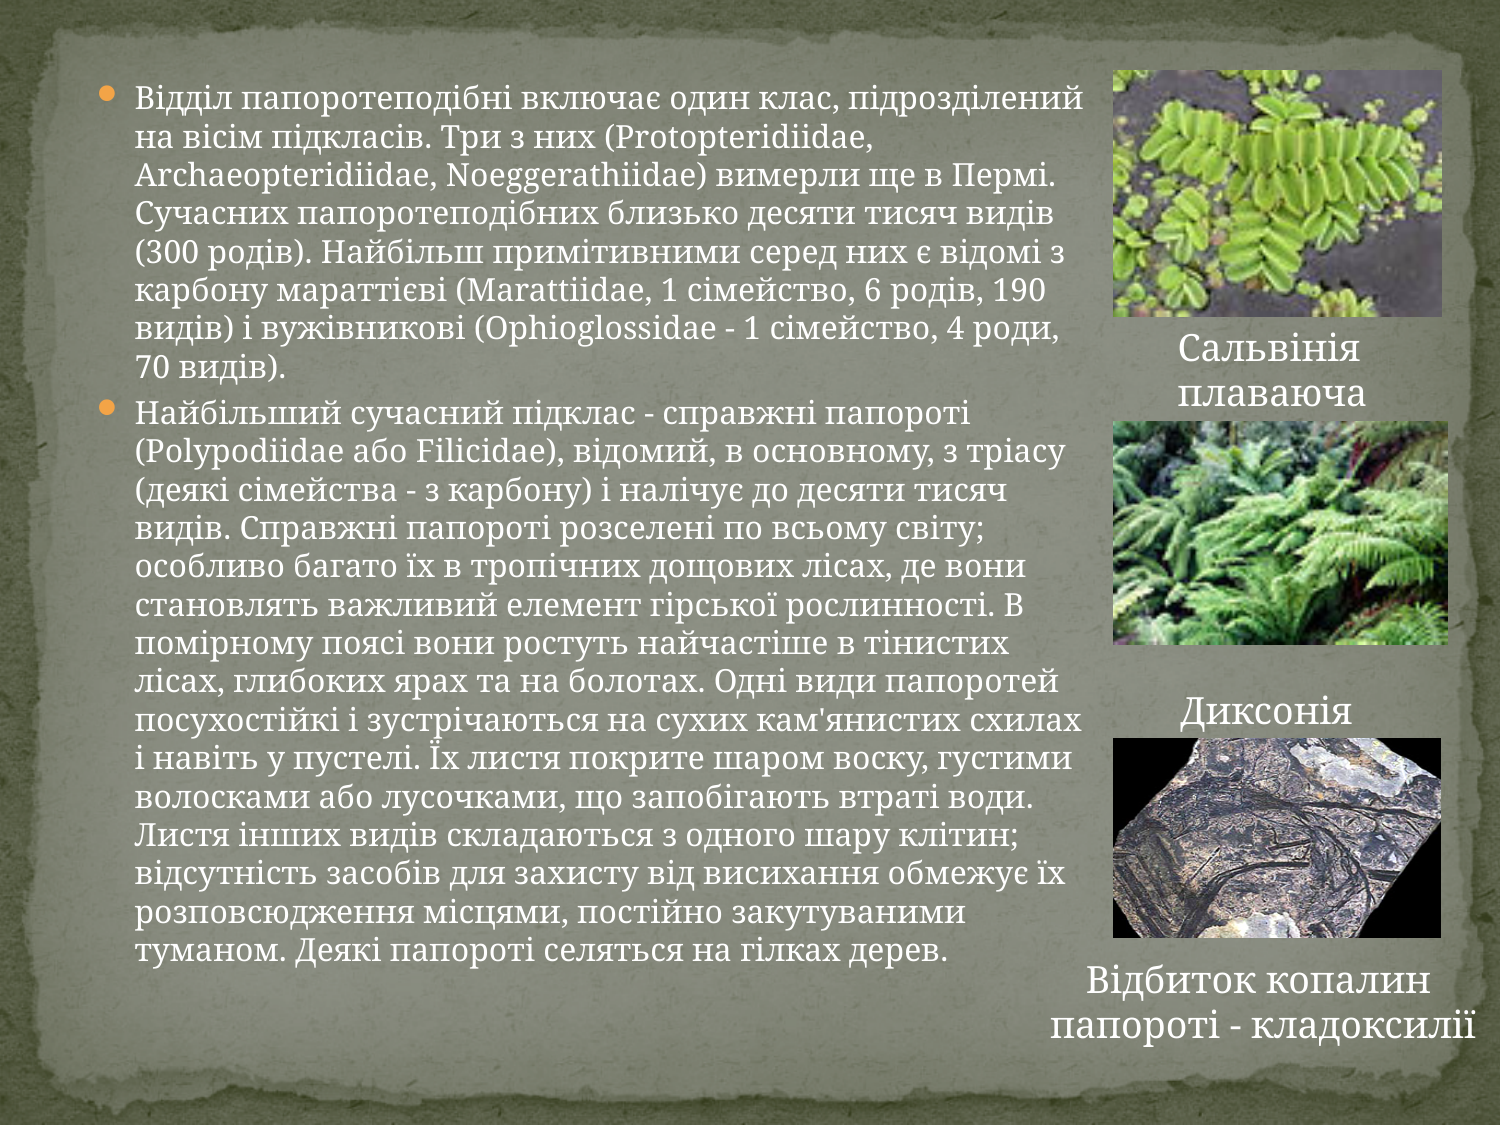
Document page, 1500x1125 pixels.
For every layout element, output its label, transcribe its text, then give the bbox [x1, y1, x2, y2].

text_box Диксонія [1165, 679, 1368, 727]
text_box Сальвінія плаваюча [1162, 327, 1385, 411]
picture [1113, 421, 1448, 645]
text_box Відбиток копалин папороті - кладоксилії [1035, 949, 1492, 1054]
picture [1113, 70, 1442, 317]
picture [1113, 738, 1441, 938]
list Відділ папоротеподібні включає один клас, підрозділений на вісім підкласів. Три з них (Protopteridiidae, Archaeopteridiidae, Noeggerathiidae) вимерли ще в Пермі. Сучасних папоротеподібних близько десяти тисяч видів (300 родів). Найбільш примітивними серед них є відомі з карбону мараттієві (Marattiidae, 1 сімейство, 6 родів, 190 видів) і вужівникові (Ophioglossidae - 1 сімейство, 4 роди, 70 видів). Найбільший сучасний підклас - справжні папороті (Polypodiidae або Filicidae), відомий, в основному, з тріасу (деякі сімейства - з карбону) і налічує до десяти тисяч видів. Справжні папороті розселені по всьому світу; особливо багато їх в тропічних дощових лісах, де вони становлять важливий елемент гірської рослинності. В помірному поясі вони ростуть найчастіше в тінистих лісах, глибоких ярах та на болотах. Одні види папоротей посухостійкі і зустрічаються на сухих кам'янистих схилах і навіть у пустелі. Їх листя покрите шаром воску, густими волосками або лусочками, що запобігають втраті води. Листя інших видів складаються з одного шару клітин; відсутність засобів для захисту від висихання обмежує їх розповсюдження місцями, постійно закутуваними туманом. Деякі папороті селяться на гілках дерев. [82, 70, 1107, 1008]
